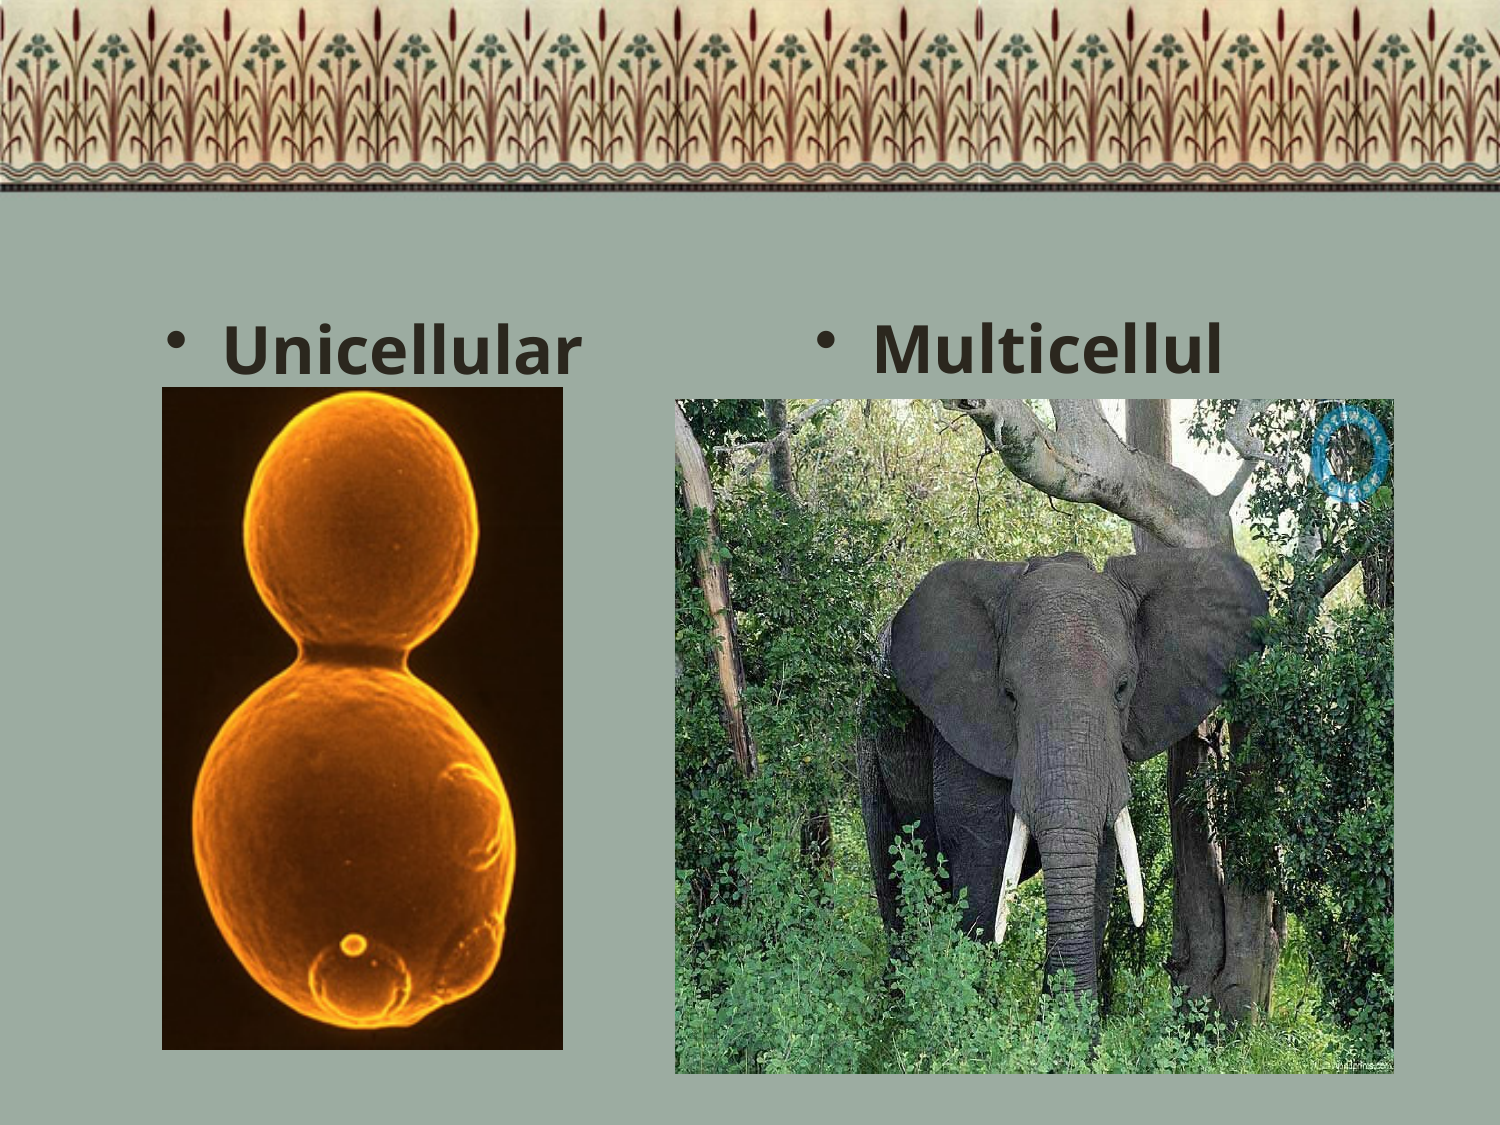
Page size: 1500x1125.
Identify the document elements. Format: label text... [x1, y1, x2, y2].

text_box Multicellular [799, 299, 1263, 398]
picture [0, 0, 1500, 1125]
list Unicellular [150, 299, 613, 413]
